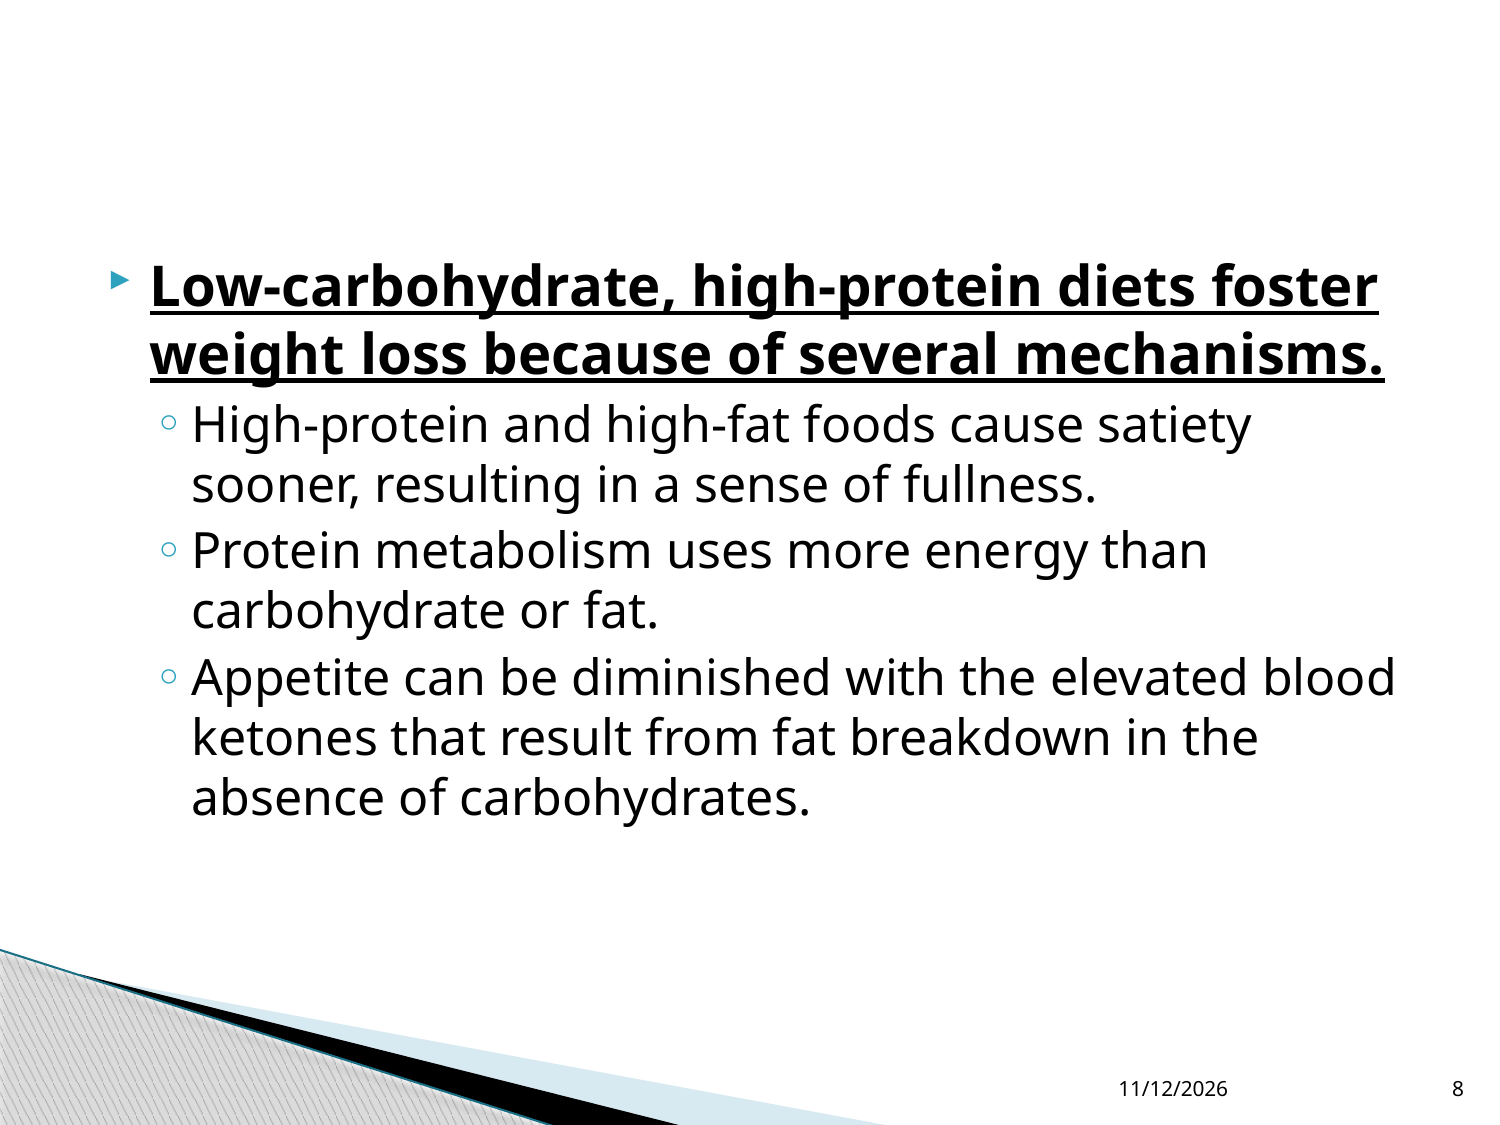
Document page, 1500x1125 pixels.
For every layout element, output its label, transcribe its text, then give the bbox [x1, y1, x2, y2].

slide_number 8 [1418, 1051, 1479, 1112]
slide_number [1103, 1051, 1418, 1112]
list Low-carbohydrate, high-protein diets foster weight loss because of several mechanisms. High-protein and high-fat foods cause satiety sooner, resulting in a sense of fullness. Protein metabolism uses more energy than carbohydrate or fat. Appetite can be diminished with the elevated blood ketones that result from fat breakdown in the absence of carbohydrates. [75, 243, 1425, 986]
